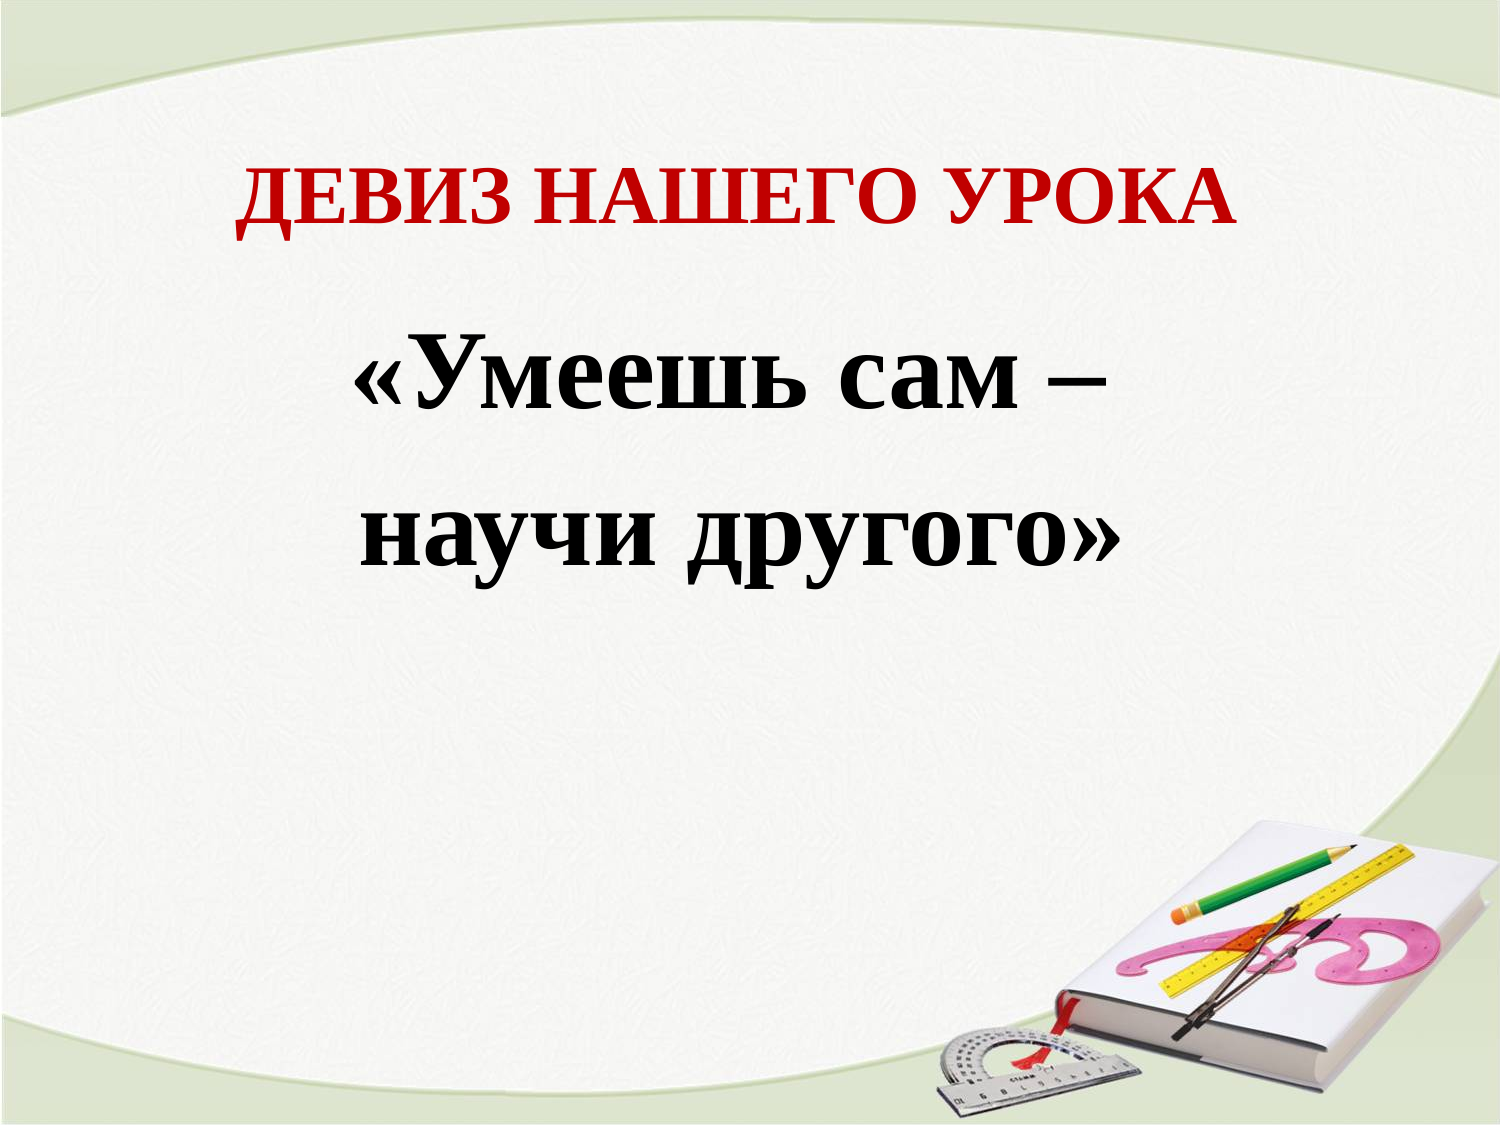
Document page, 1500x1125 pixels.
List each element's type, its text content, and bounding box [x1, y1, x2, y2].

list «Умеешь сам – научи другого» [12, 208, 1472, 728]
picture [0, 0, 1500, 1125]
title ДЕВИЗ НАШЕГО УРОКА [76, 101, 1436, 208]
